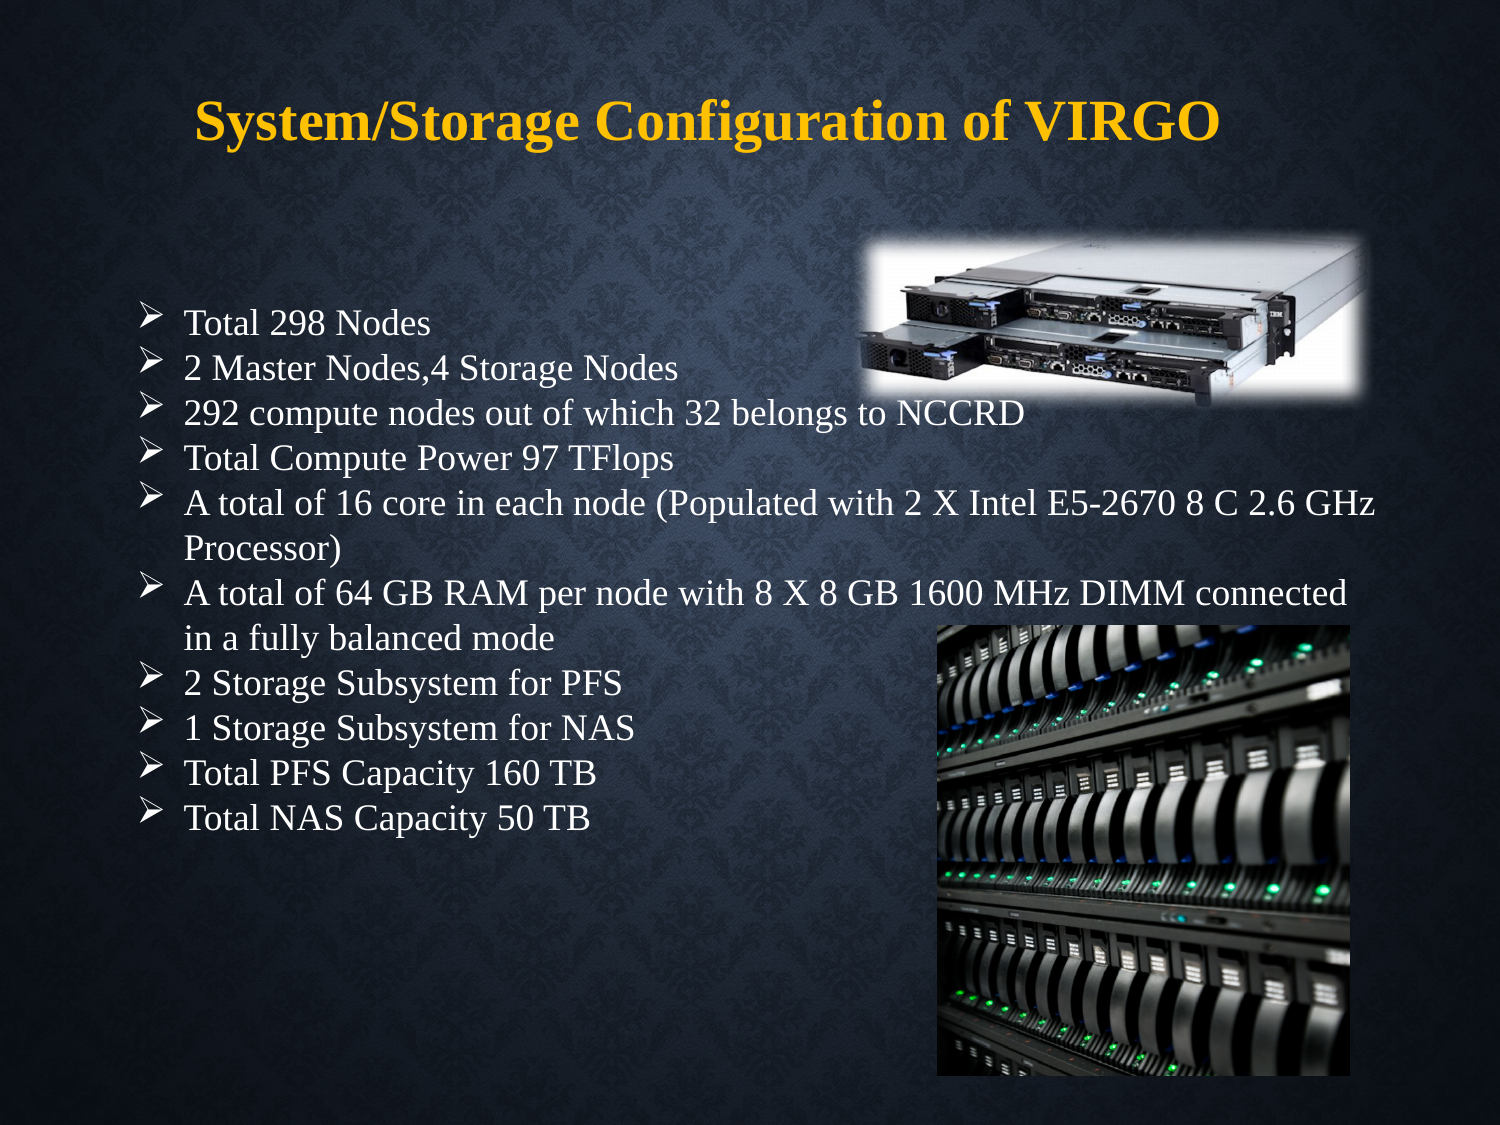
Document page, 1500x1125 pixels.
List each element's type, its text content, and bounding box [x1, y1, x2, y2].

text_box Total 298 Nodes 2 Master Nodes,4 Storage Nodes 292 compute nodes out of which 32 belongs to NCCRD Total Compute Power 97 TFlops A total of 16 core in each node (Populated with 2 X Intel E5-2670 8 C 2.6 GHz Processor) A total of 64 GB RAM per node with 8 X 8 GB 1600 MHz DIMM connected in a fully balanced mode 2 Storage Subsystem for PFS 1 Storage Subsystem for NAS Total PFS Capacity 160 TB Total NAS Capacity 50 TB [121, 200, 1393, 1076]
picture [0, 0, 1500, 1125]
text_box System/Storage Configuration of VIRGO [171, 74, 1260, 170]
